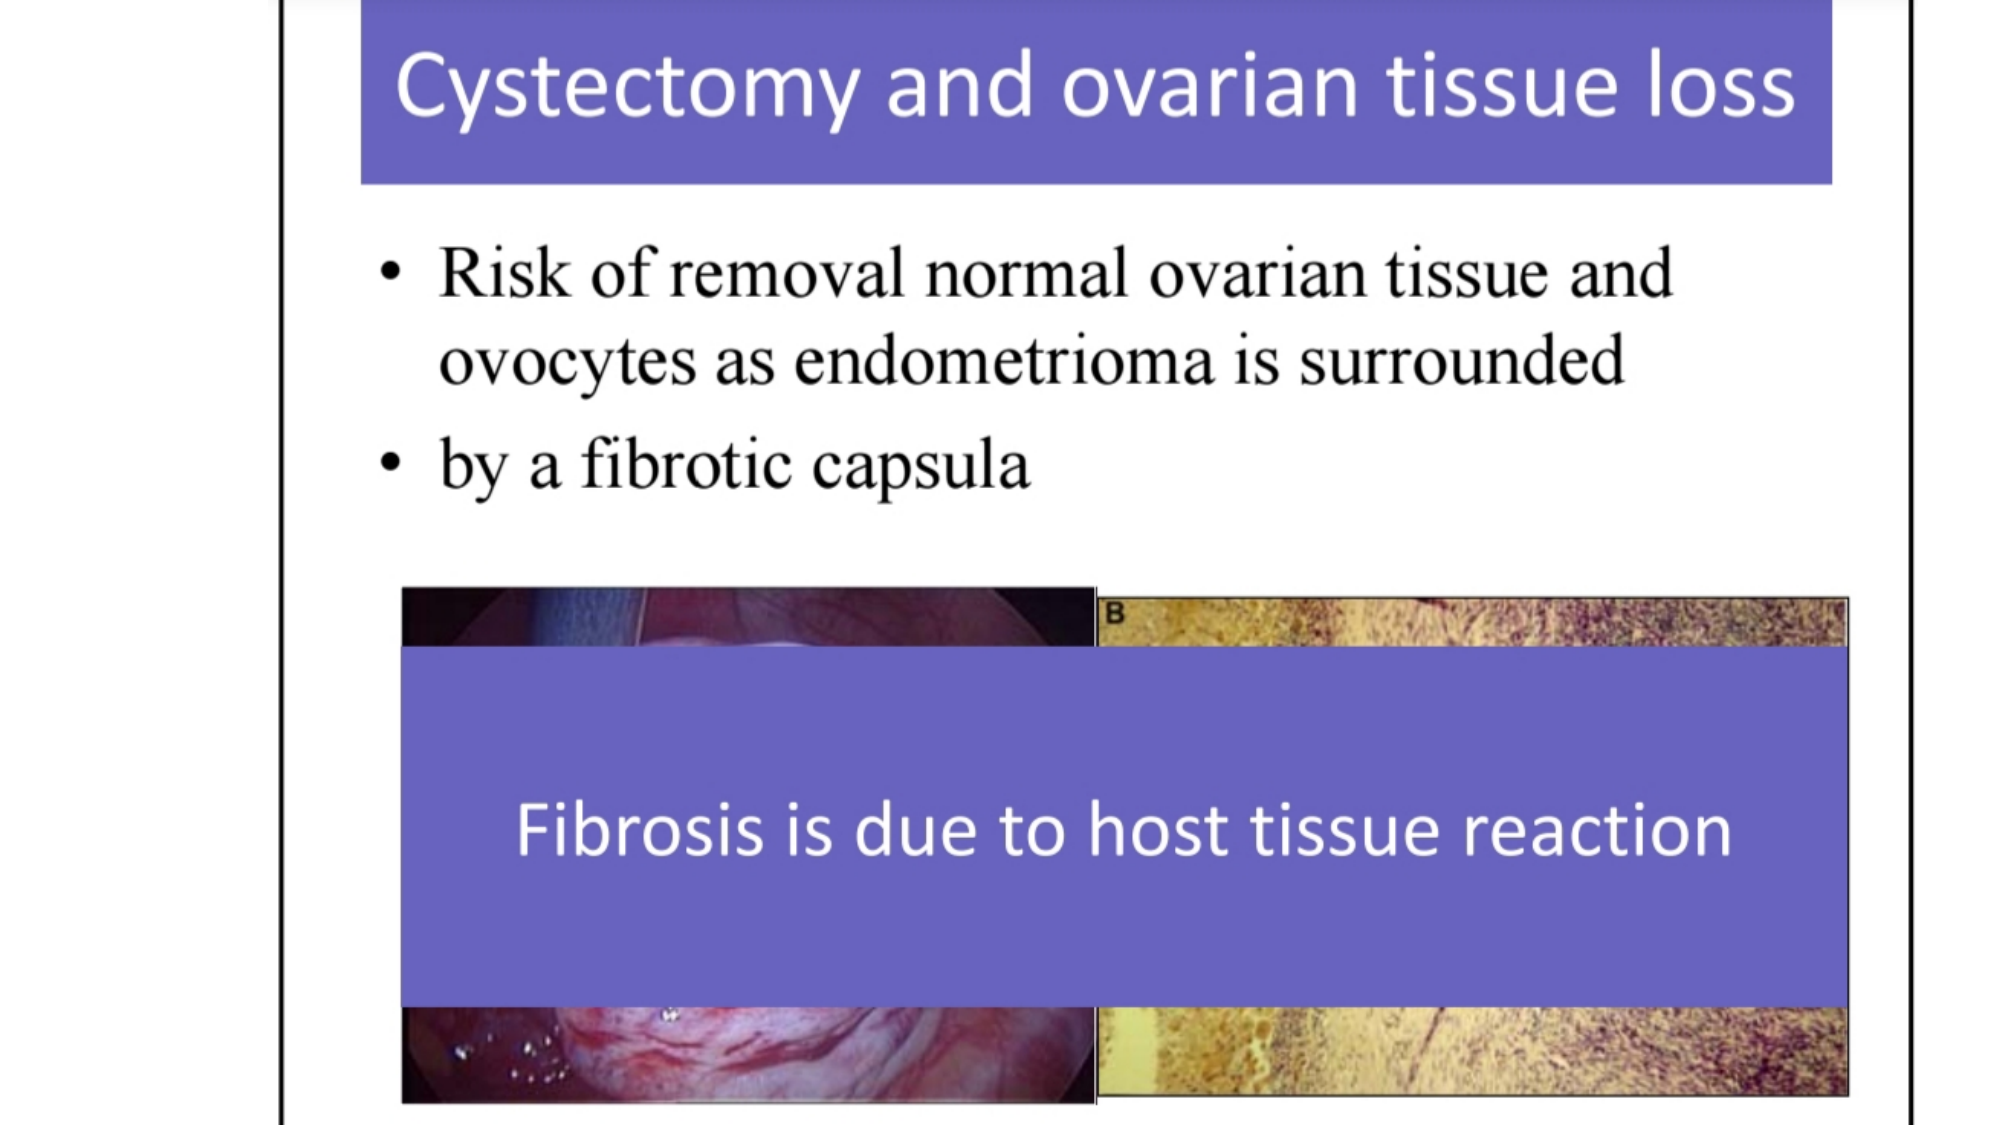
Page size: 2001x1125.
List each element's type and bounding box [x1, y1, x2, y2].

list [268, 0, 1918, 1125]
